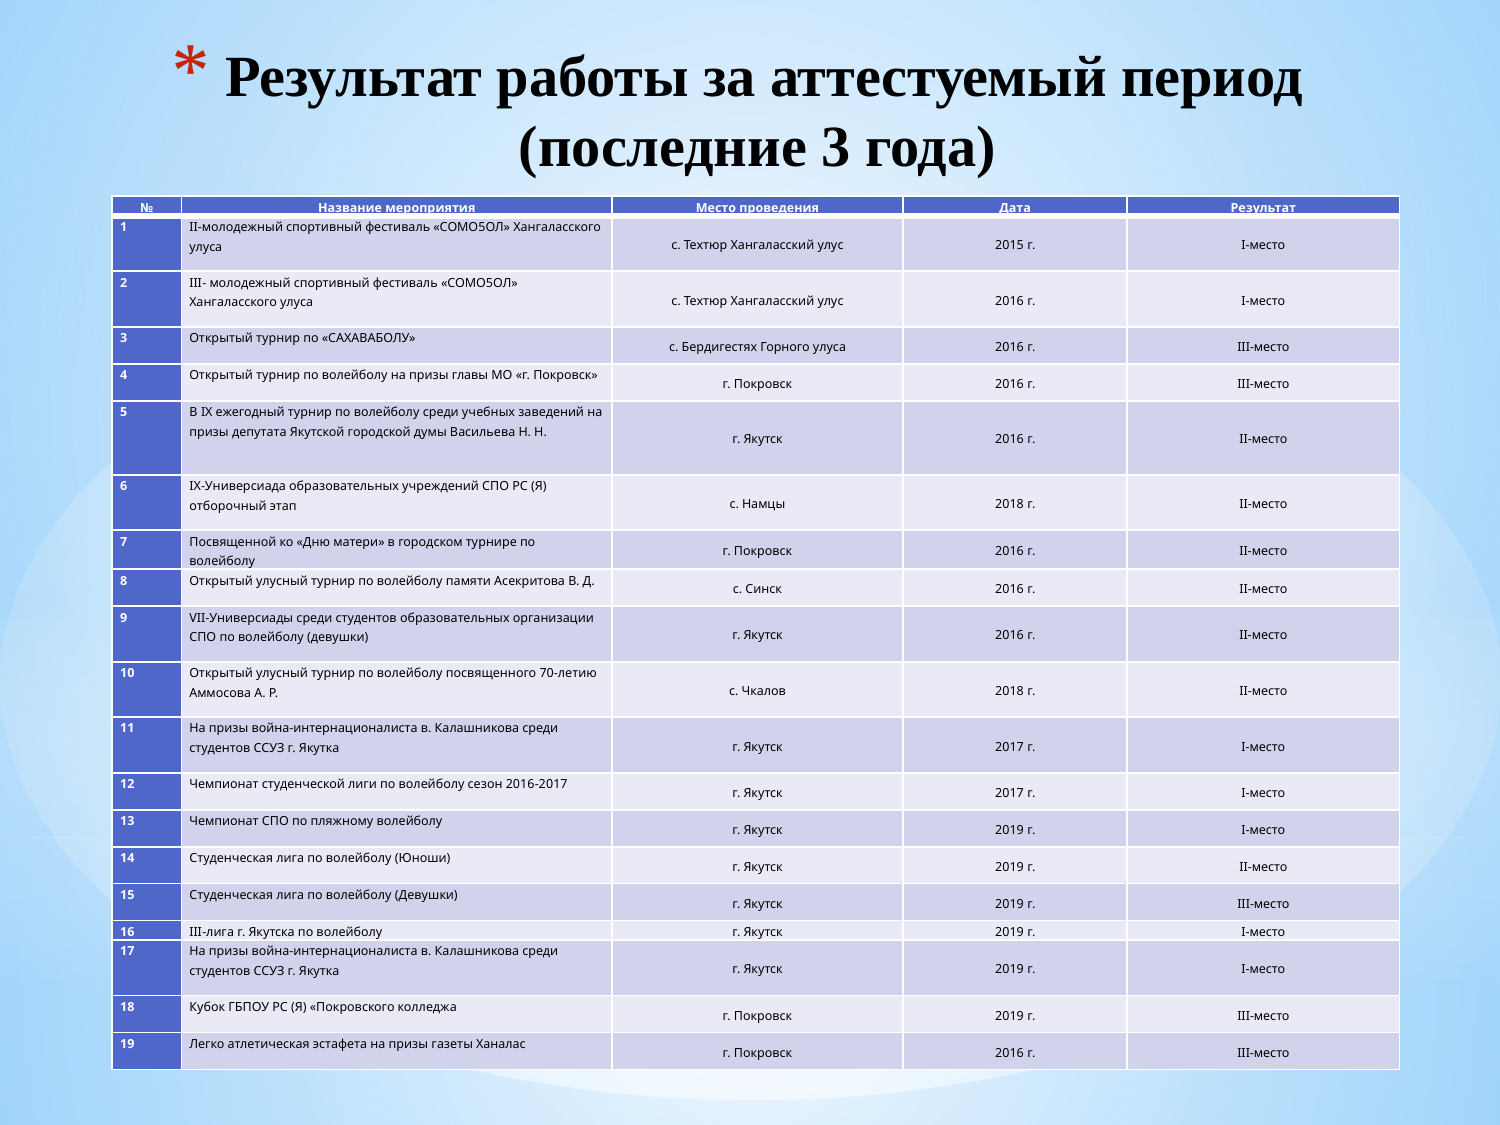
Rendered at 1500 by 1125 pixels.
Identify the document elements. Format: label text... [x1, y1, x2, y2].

table_cell 2016 г. [904, 1033, 1126, 1069]
table_cell 9 [113, 607, 181, 661]
table_cell 17 [113, 941, 181, 995]
table_cell г. Якутск [613, 607, 902, 661]
table_cell 2016 г. [904, 272, 1126, 326]
table_cell с. Намцы [613, 476, 902, 529]
table_cell На призы война-интернационалиста в. Калашникова среди студентов ССУЗ г. Якутка [182, 718, 611, 772]
table_cell г. Покровск [613, 365, 902, 400]
table_cell I-место [1128, 718, 1399, 772]
table_cell 2016 г. [904, 402, 1126, 474]
table_cell VII-Универсиады среди студентов образовательных организации СПО по волейболу (девушки) [182, 607, 611, 661]
table_cell 2019 г. [904, 811, 1126, 846]
table_cell Открытый турнир по «САХАВАБОЛУ» [182, 328, 611, 363]
table_cell 11 [113, 718, 181, 772]
table_cell I-место [1128, 941, 1399, 995]
table_cell г. Якутск [613, 921, 902, 939]
table_cell 10 [113, 663, 181, 716]
table_cell 2019 г. [904, 941, 1126, 995]
table_cell г. Якутск [613, 848, 902, 883]
table_cell На призы война-интернационалиста в. Калашникова среди студентов ССУЗ г. Якутка [182, 941, 611, 995]
table_header Дата [904, 197, 1126, 213]
table_cell с. Техтюр Хангаласский улус [613, 272, 902, 326]
table_cell с. Чкалов [613, 663, 902, 716]
table_cell с. Синск [613, 570, 902, 605]
table_cell III-место [1128, 328, 1399, 363]
table_cell г. Якутск [613, 402, 902, 474]
table_cell г. Якутск [613, 941, 902, 995]
table_header Место проведения [613, 197, 902, 213]
table_cell Студенческая лига по волейболу (Юноши) [182, 848, 611, 883]
table_cell Чемпионат студенческой лиги по волейболу сезон 2016-2017 [182, 774, 611, 809]
table_cell II-место [1128, 531, 1399, 568]
table_cell I-место [1128, 272, 1399, 326]
table_cell II-место [1128, 848, 1399, 883]
table_cell 2019 г. [904, 884, 1126, 920]
table_cell I-место [1128, 921, 1399, 939]
table_cell г. Якутск [613, 774, 902, 809]
table_cell III-место [1128, 1033, 1399, 1069]
table_cell г. Якутск [613, 718, 902, 772]
table_cell 2019 г. [904, 848, 1126, 883]
table_cell II-место [1128, 570, 1399, 605]
table_cell 2015 г. [904, 219, 1126, 270]
table_cell Студенческая лига по волейболу (Девушки) [182, 884, 611, 920]
table_cell III-место [1128, 996, 1399, 1032]
table_cell Чемпионат СПО по пляжному волейболу [182, 811, 611, 846]
title Результат работы за аттестуемый период (последние 3 года) [29, 30, 1447, 219]
table_cell III-место [1128, 884, 1399, 920]
table_cell Кубок ГБПОУ РС (Я) «Покровского колледжа [182, 996, 611, 1032]
table_cell Легко атлетическая эстафета на призы газеты Ханалас [182, 1033, 611, 1069]
table_cell 7 [113, 531, 181, 568]
table_cell IX-Универсиада образовательных учреждений СПО РС (Я) отборочный этап [182, 476, 611, 529]
table_cell III- молодежный спортивный фестиваль «СОМО5ОЛ» Хангаласского улуса [182, 272, 611, 326]
table_cell Открытый турнир по волейболу на призы главы МО «г. Покровск» [182, 365, 611, 400]
table_cell Открытый улусный турнир по волейболу памяти Асекритова В. Д. [182, 570, 611, 605]
table_cell 16 [113, 921, 181, 939]
table_cell 2016 г. [904, 328, 1126, 363]
table_cell 2018 г. [904, 663, 1126, 716]
table_cell г. Покровск [613, 531, 902, 568]
table_cell 8 [113, 570, 181, 605]
table_cell г. Покровск [613, 1033, 902, 1069]
table_header № [113, 197, 181, 213]
table_cell II-место [1128, 402, 1399, 474]
table_cell 15 [113, 884, 181, 920]
table_cell III-лига г. Якутска по волейболу [182, 921, 611, 939]
table_cell г. Якутск [613, 811, 902, 846]
table_cell 2019 г. [904, 996, 1126, 1032]
table_cell с. Техтюр Хангаласский улус [613, 219, 902, 270]
table_cell г. Якутск [613, 884, 902, 920]
table_cell 2018 г. [904, 476, 1126, 529]
table_cell 13 [113, 811, 181, 846]
table_cell II-молодежный спортивный фестиваль «СОМО5ОЛ» Хангаласского улуса [182, 219, 611, 270]
table_cell 18 [113, 996, 181, 1032]
table_cell 2017 г. [904, 718, 1126, 772]
table_cell Открытый улусный турнир по волейболу посвященного 70-летию Аммосова А. Р. [182, 663, 611, 716]
table_header Результат [1128, 197, 1399, 213]
table_cell 19 [113, 1033, 181, 1069]
table_cell г. Покровск [613, 996, 902, 1032]
table_header Название мероприятия [182, 197, 611, 213]
table_cell 12 [113, 774, 181, 809]
table_cell 2016 г. [904, 531, 1126, 568]
table_cell 2019 г. [904, 921, 1126, 939]
table_cell 2 [113, 272, 181, 326]
table_cell I-место [1128, 219, 1399, 270]
table_cell 1 [113, 219, 181, 270]
table_cell с. Бердигестях Горного улуса [613, 328, 902, 363]
table_cell В IX ежегодный турнир по волейболу среди учебных заведений на призы депутата Якутской городской думы Васильева Н. Н. [182, 402, 611, 474]
table_cell II-место [1128, 607, 1399, 661]
table_cell I-место [1128, 811, 1399, 846]
table_cell I-место [1128, 774, 1399, 809]
table_cell 5 [113, 402, 181, 474]
table_cell 4 [113, 365, 181, 400]
table_cell 2017 г. [904, 774, 1126, 809]
table_cell II-место [1128, 476, 1399, 529]
table_cell Посвященной ко «Дню матери» в городском турнире по волейболу [182, 531, 611, 568]
table_cell 2016 г. [904, 607, 1126, 661]
table_cell II-место [1128, 663, 1399, 716]
table_cell 6 [113, 476, 181, 529]
table_cell 14 [113, 848, 181, 883]
table_cell 2016 г. [904, 570, 1126, 605]
table_cell 3 [113, 328, 181, 363]
table_cell III-место [1128, 365, 1399, 400]
table_cell 2016 г. [904, 365, 1126, 400]
